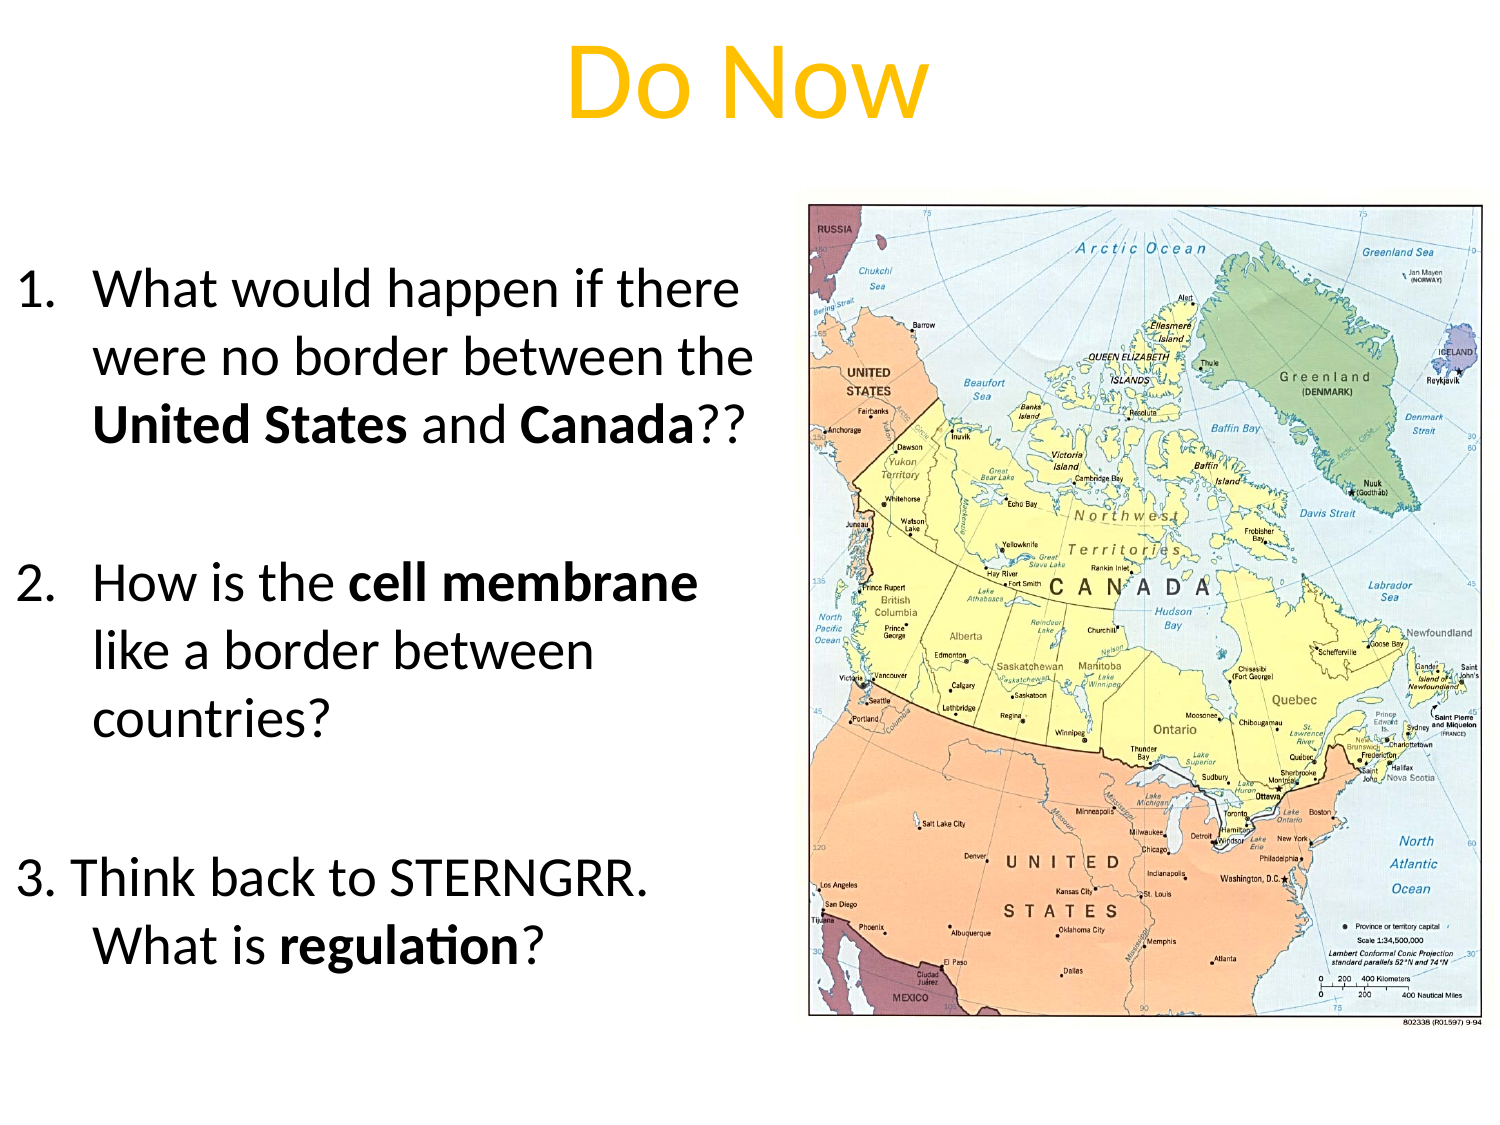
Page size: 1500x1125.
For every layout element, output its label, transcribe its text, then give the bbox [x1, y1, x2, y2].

picture [794, 187, 1496, 1029]
list What would happen if there were no border between the United States and Canada?? How is the cell membrane like a border between countries? 3. Think back to STERNGRR. What is regulation? [0, 242, 788, 986]
title Do Now [73, 0, 1424, 168]
